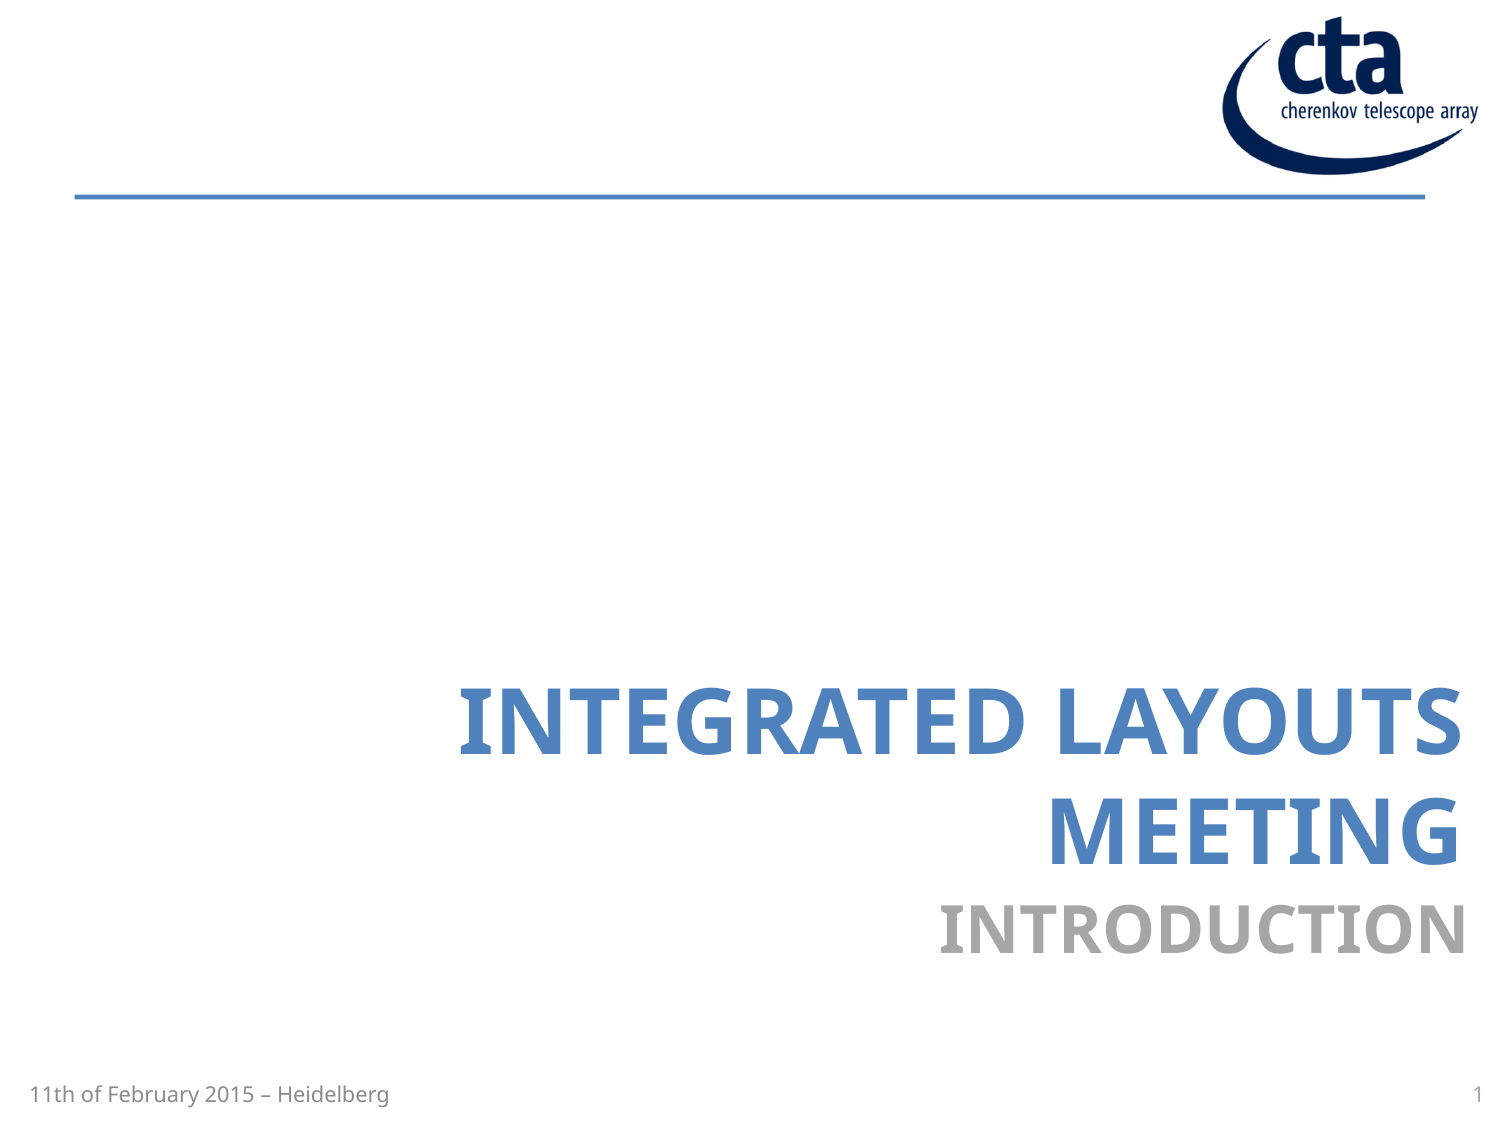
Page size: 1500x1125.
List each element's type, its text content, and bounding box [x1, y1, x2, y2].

title Integrated layouts meeting [100, 656, 1465, 870]
slide_number 1 [1149, 1063, 1500, 1124]
text_box Introduction [135, 881, 1471, 1012]
picture [1198, 0, 1498, 181]
footer 11th of February 2015 – Heidelberg [14, 1063, 703, 1124]
